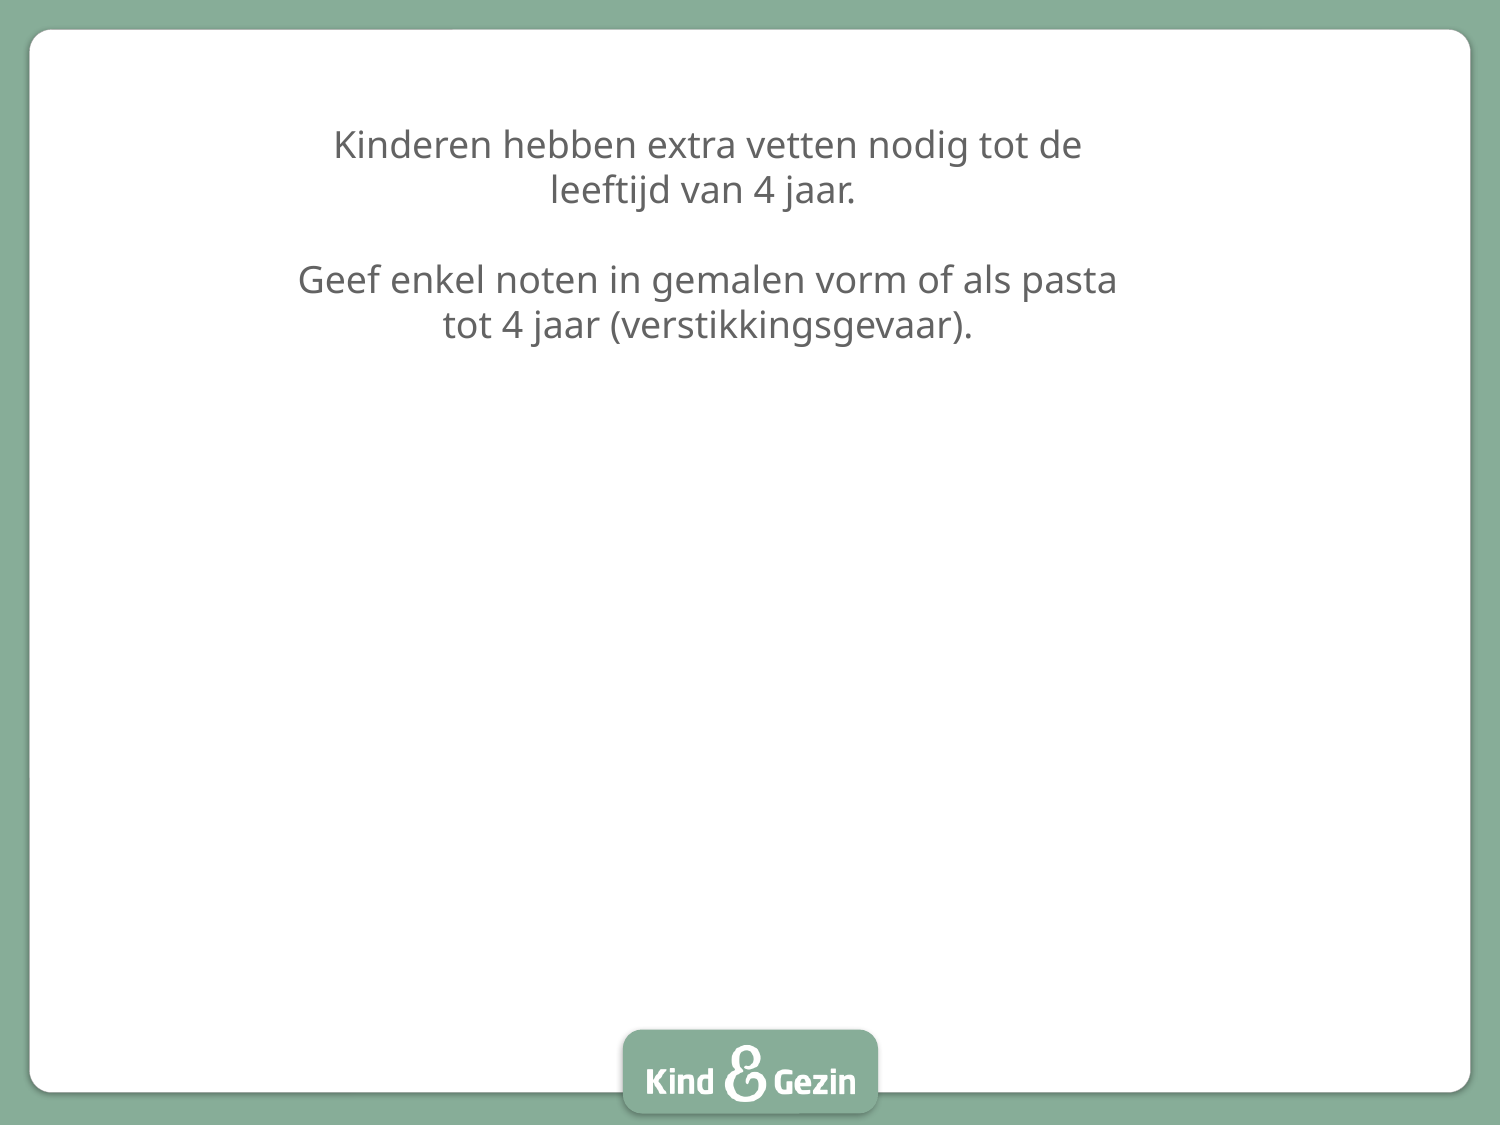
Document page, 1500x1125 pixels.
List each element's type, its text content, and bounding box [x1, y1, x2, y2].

text_box Kinderen hebben extra vetten nodig tot de leeftijd van 4 jaar. Geef enkel noten in gemalen vorm of als pasta tot 4 jaar (verstikkingsgevaar). [265, 113, 1151, 534]
picture [647, 1044, 855, 1102]
